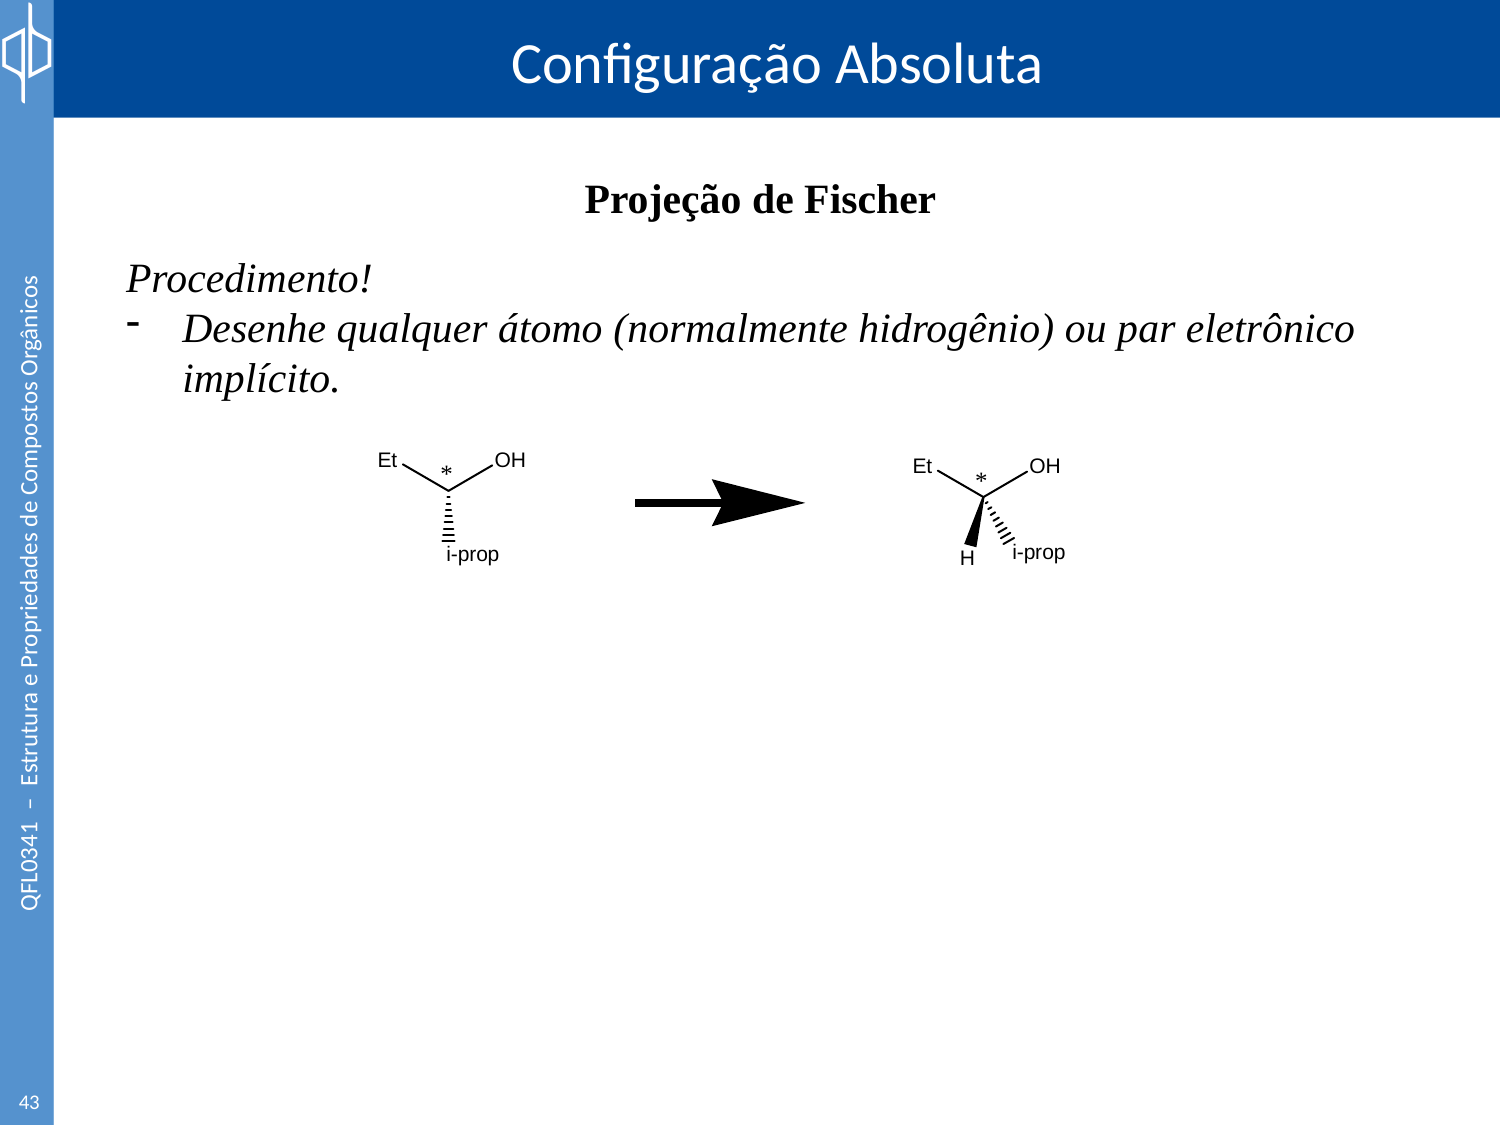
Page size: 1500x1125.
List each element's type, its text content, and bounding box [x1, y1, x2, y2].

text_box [620, 472, 821, 533]
title Configuração Absoluta [54, 0, 1500, 120]
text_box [372, 446, 531, 570]
picture [0, 0, 1500, 1125]
text_box Projeção de Fischer [569, 164, 931, 240]
text_box Procedimento! Desenhe qualquer átomo (normalmente hidrogênio) ou par eletrônico implícito. [110, 243, 1450, 709]
slide_number 43 [0, 1081, 55, 1121]
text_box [907, 453, 1070, 570]
